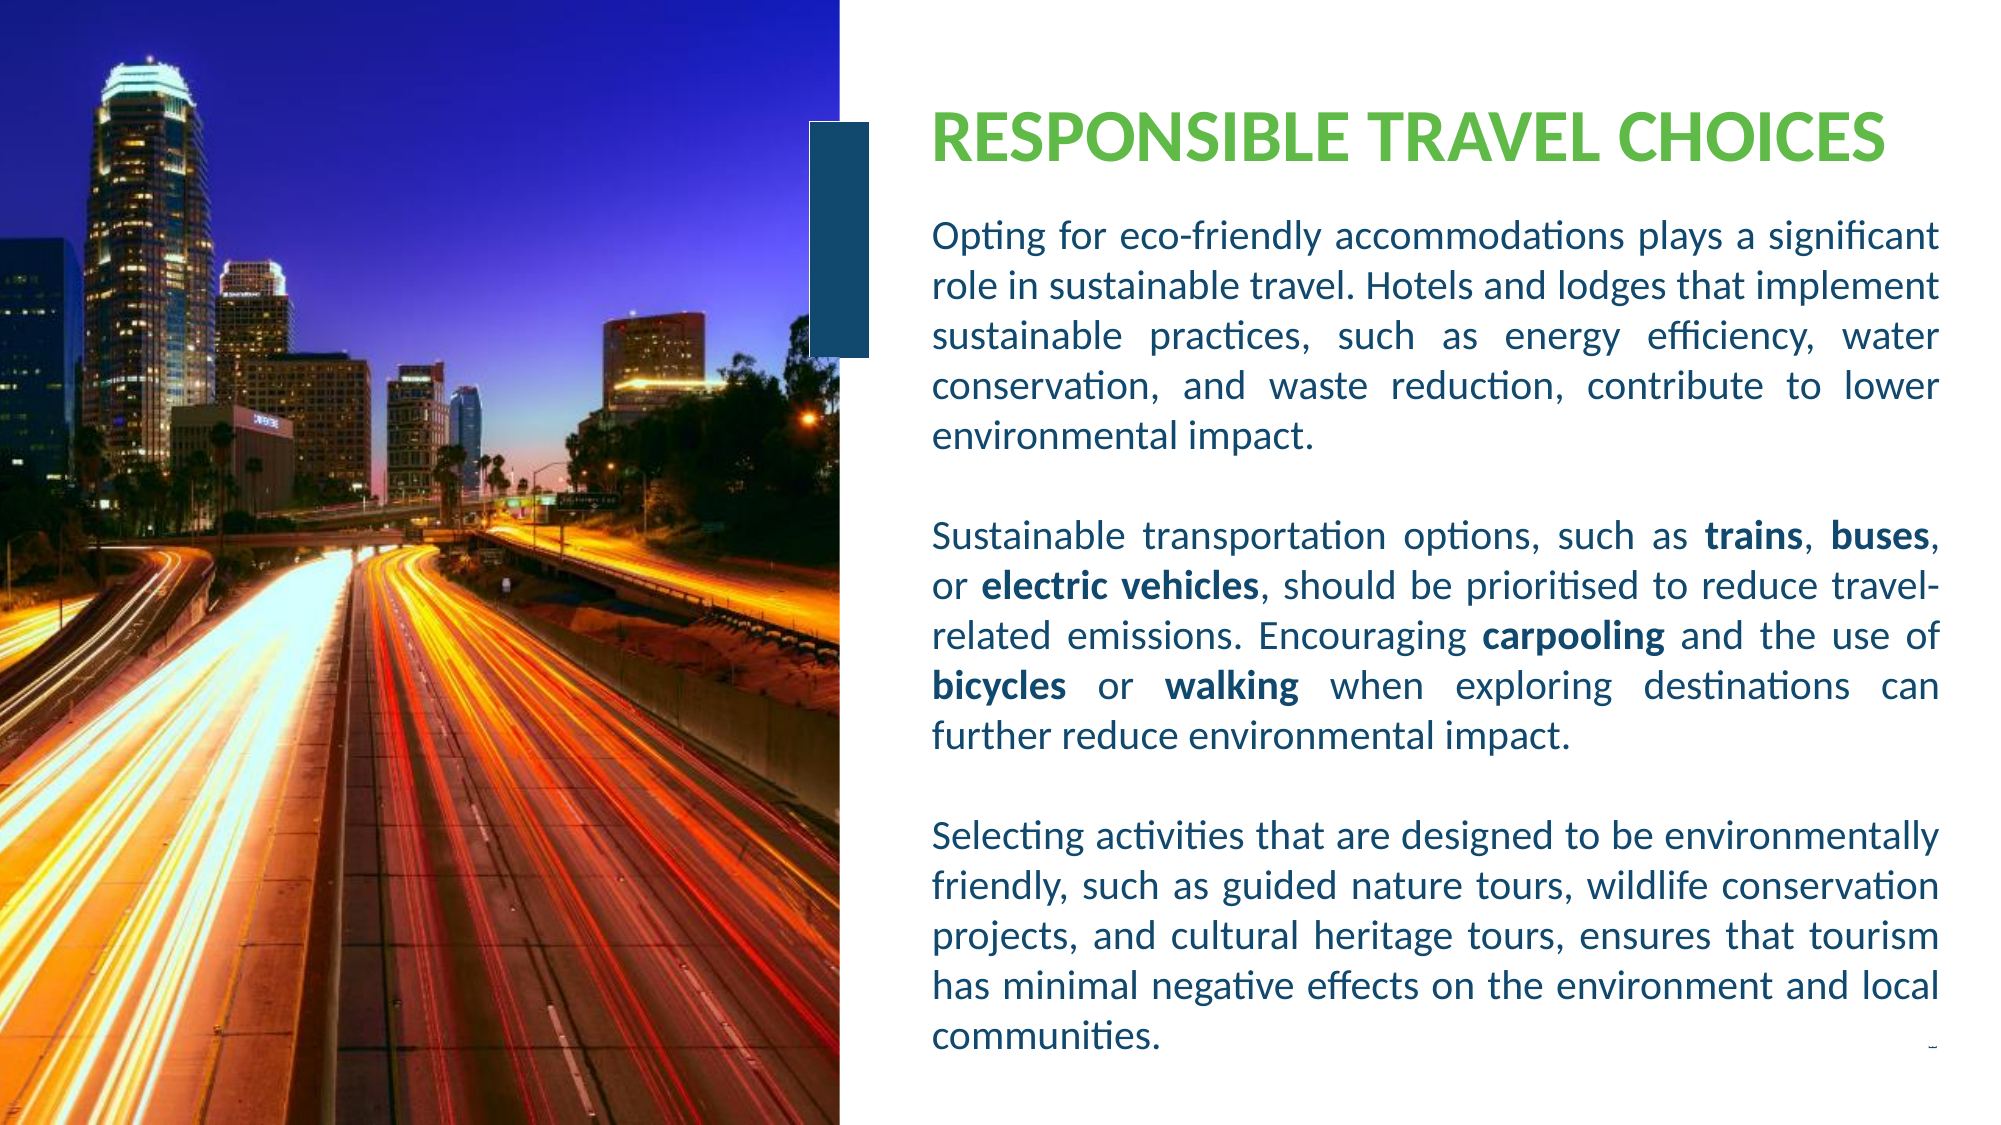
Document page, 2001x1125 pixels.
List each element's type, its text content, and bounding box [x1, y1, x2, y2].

list RESPONSIBLE TRAVEL CHOICES [916, 78, 1956, 199]
list Opting for eco-friendly accommodations plays a significant role in sustainable travel. Hotels and lodges that implement sustainable practices, such as energy efficiency, water conservation, and waste reduction, contribute to lower environmental impact. Sustainable transportation options, such as trains, buses, or electric vehicles, should be prioritised to reduce travel-related emissions. Encouraging carpooling and the use of bicycles or walking when exploring destinations can further reduce environmental impact. Selecting activities that are designed to be environmentally friendly, such as guided nature tours, wildlife conservation projects, and cultural heritage tours, ensures that tourism has minimal negative effects on the environment and local communities. [916, 199, 1956, 1047]
picture [0, 0, 840, 1125]
